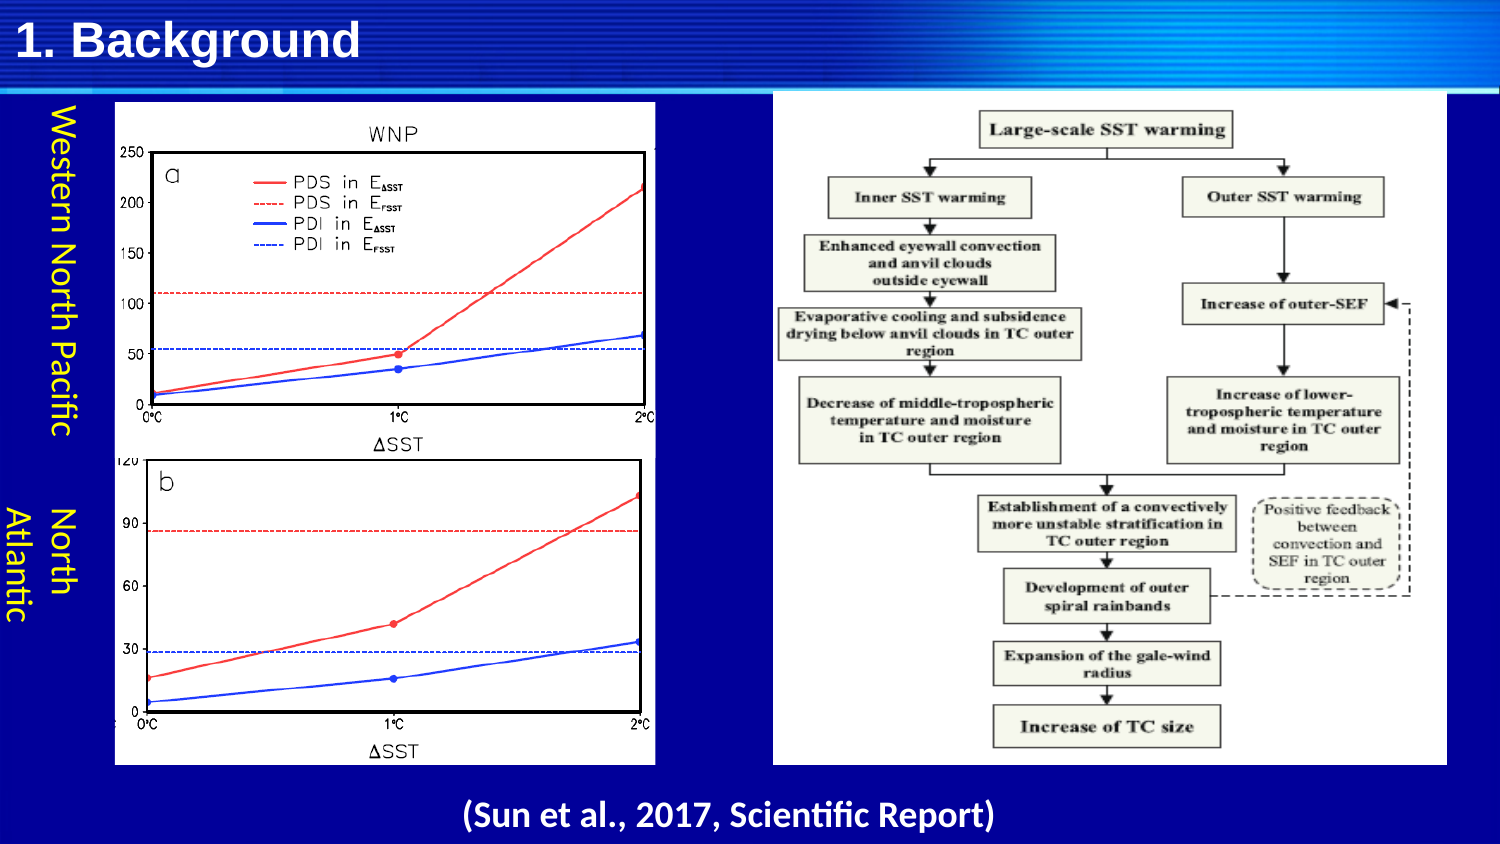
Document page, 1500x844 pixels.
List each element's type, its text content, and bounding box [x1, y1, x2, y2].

text_box Western North Pacific [21, 91, 97, 458]
picture [0, 0, 1500, 844]
text_box 1. Background [0, 0, 739, 75]
text_box North Atlantic [21, 492, 97, 729]
text_box (Sun et al., 2017, Scientific Report) [447, 782, 1012, 843]
